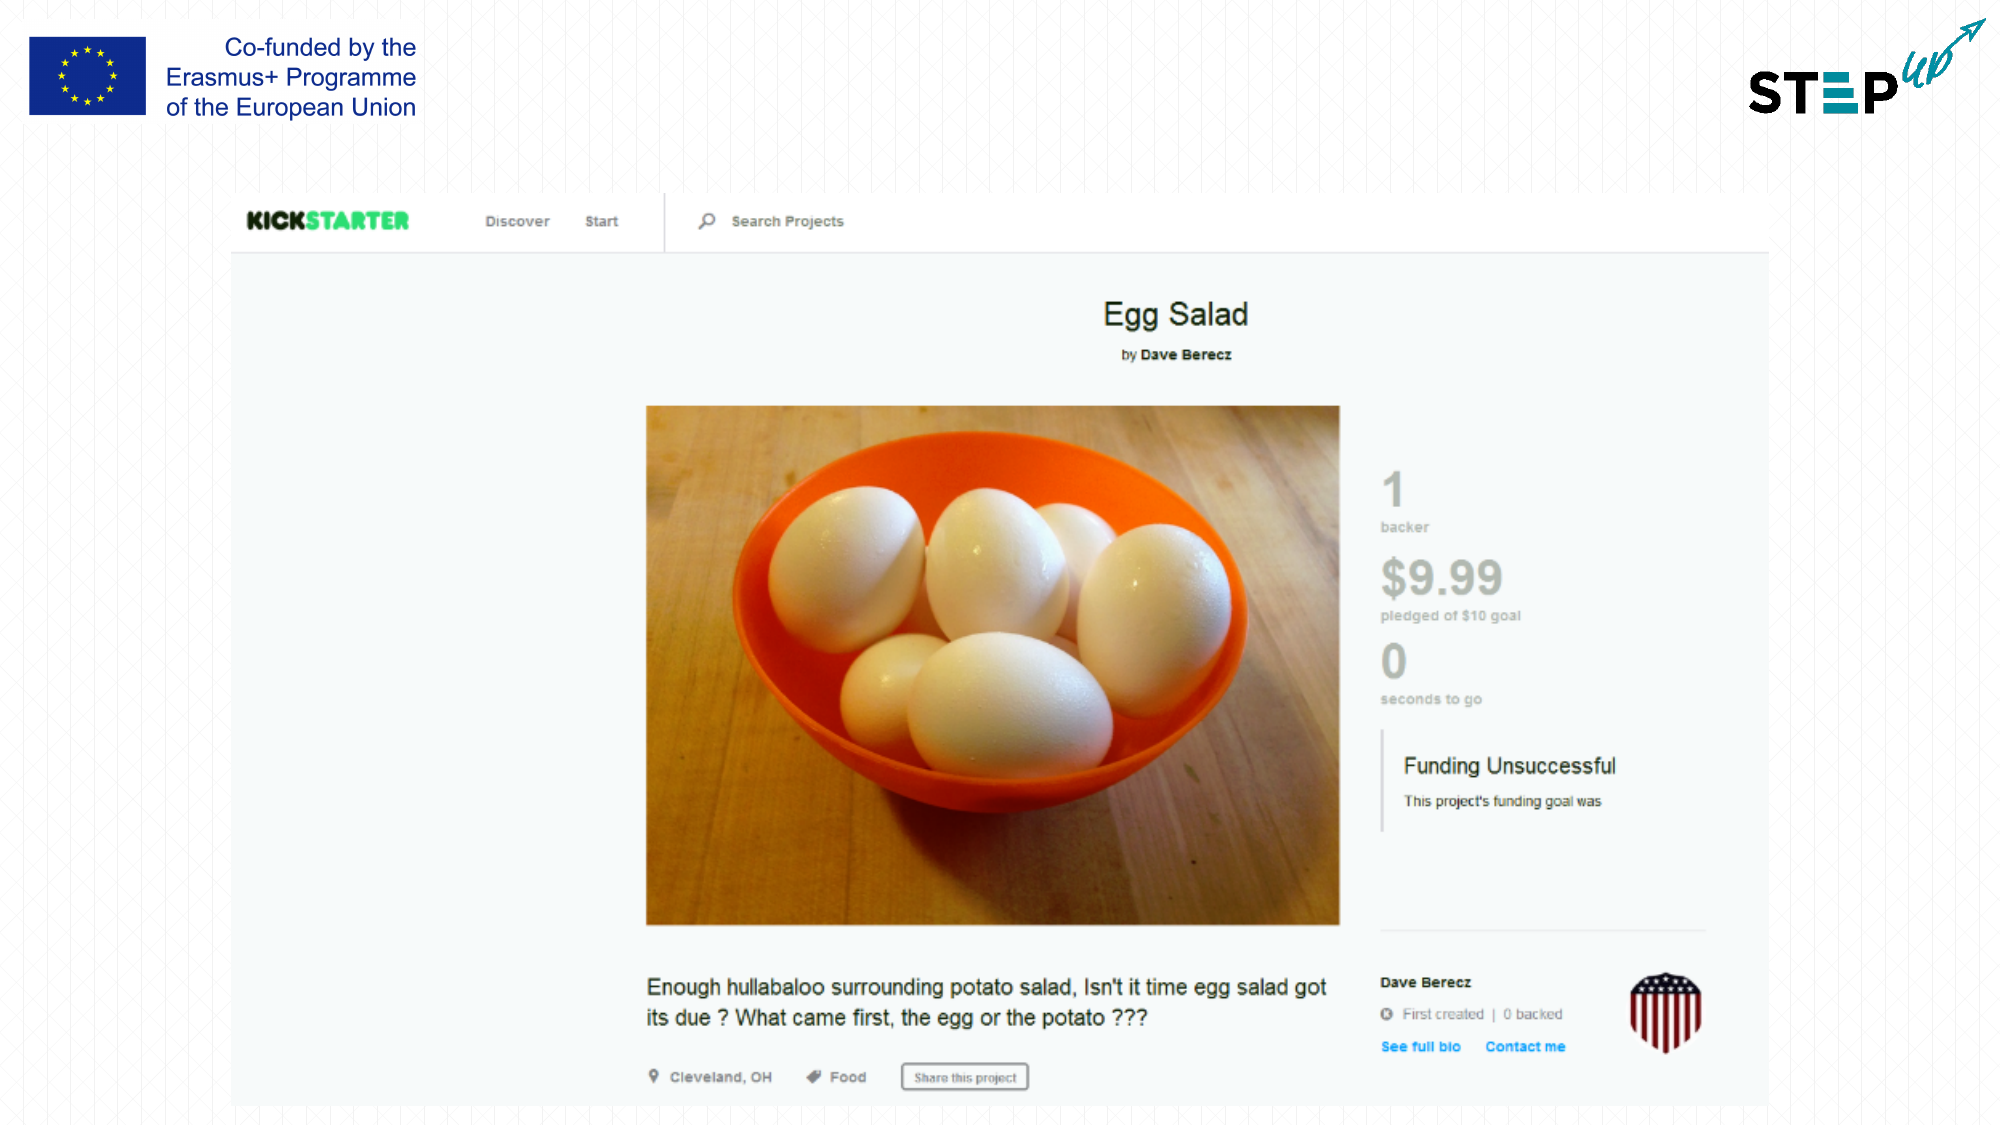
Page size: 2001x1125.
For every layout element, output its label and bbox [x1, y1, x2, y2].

picture [231, 193, 1769, 1107]
picture [22, 19, 420, 124]
picture [1740, 9, 1993, 147]
